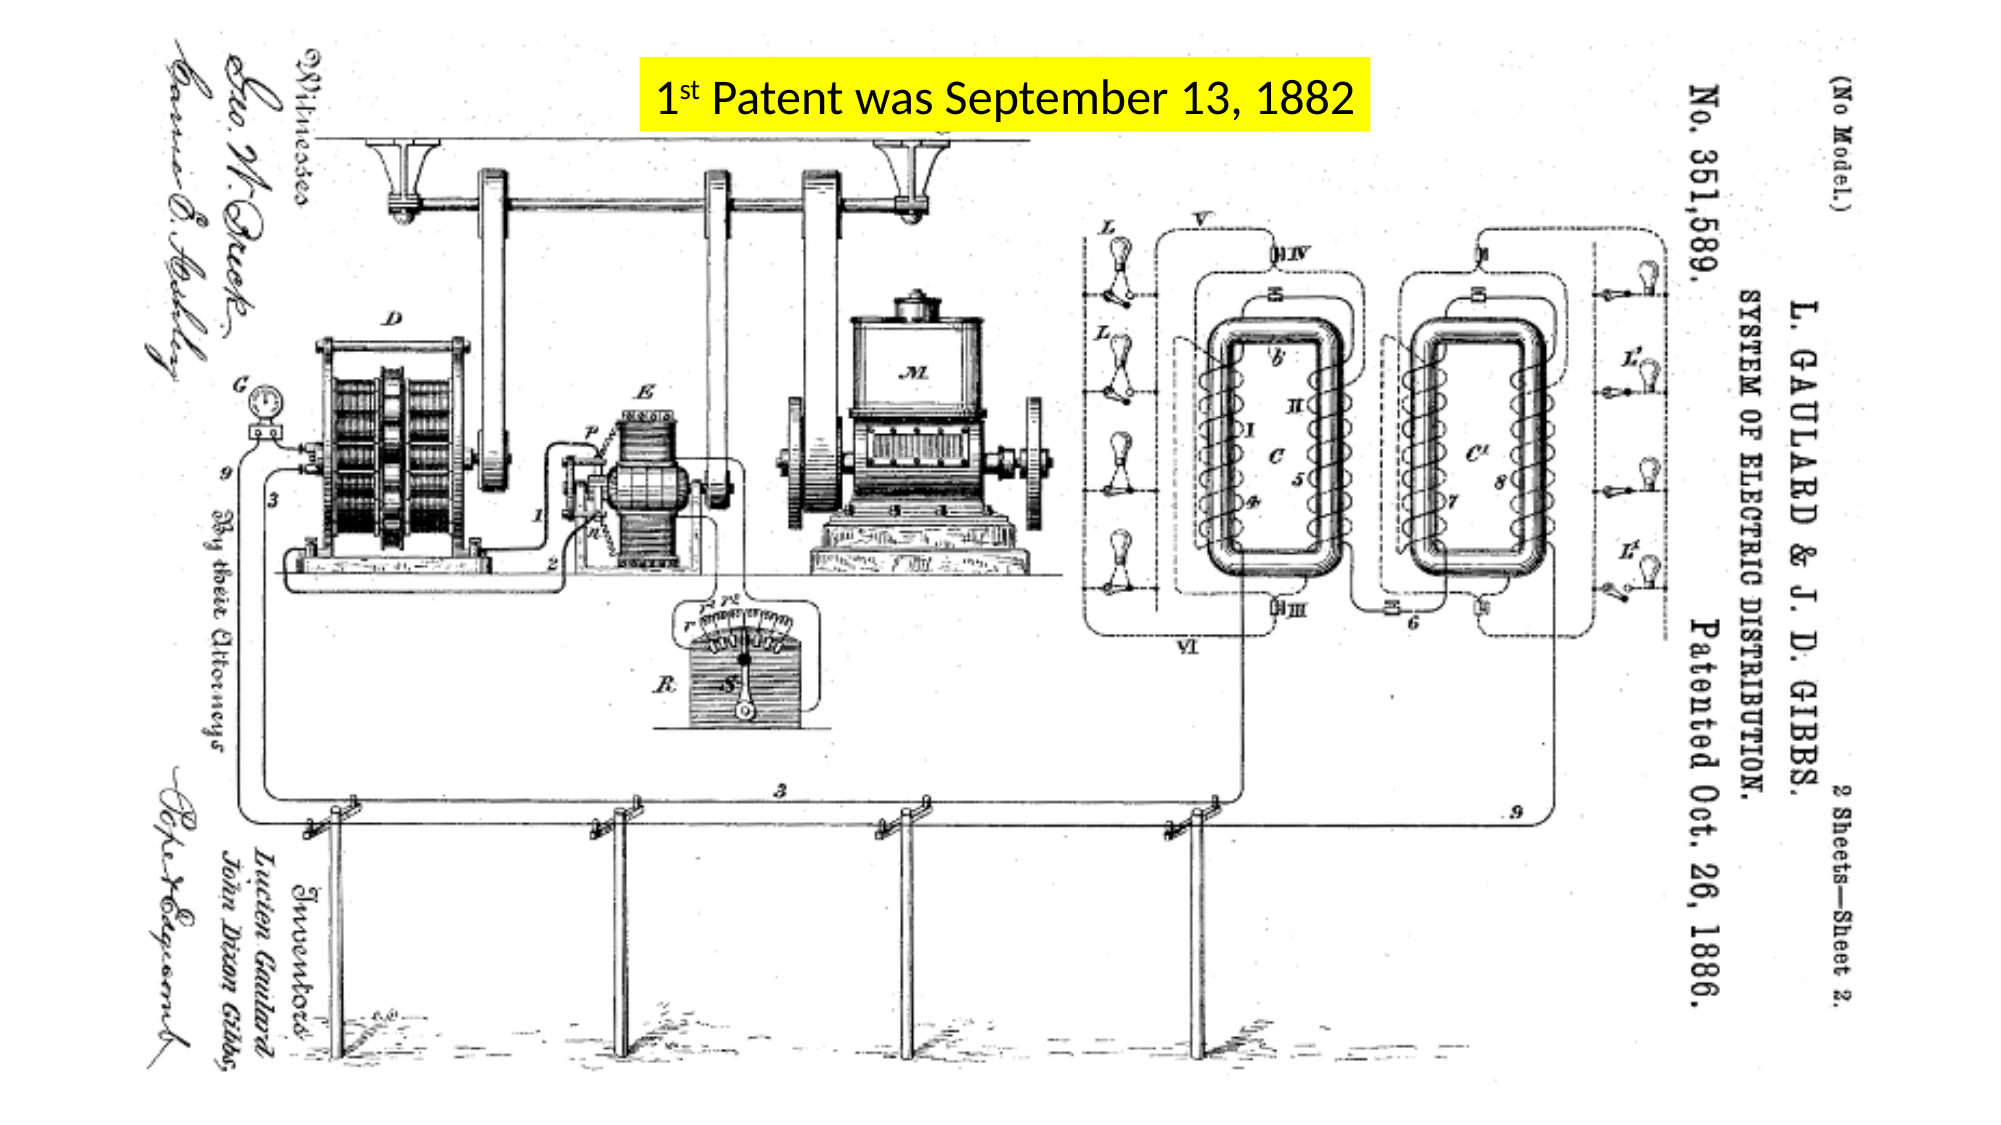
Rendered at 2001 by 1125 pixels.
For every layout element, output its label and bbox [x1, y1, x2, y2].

picture [141, 30, 1869, 1089]
